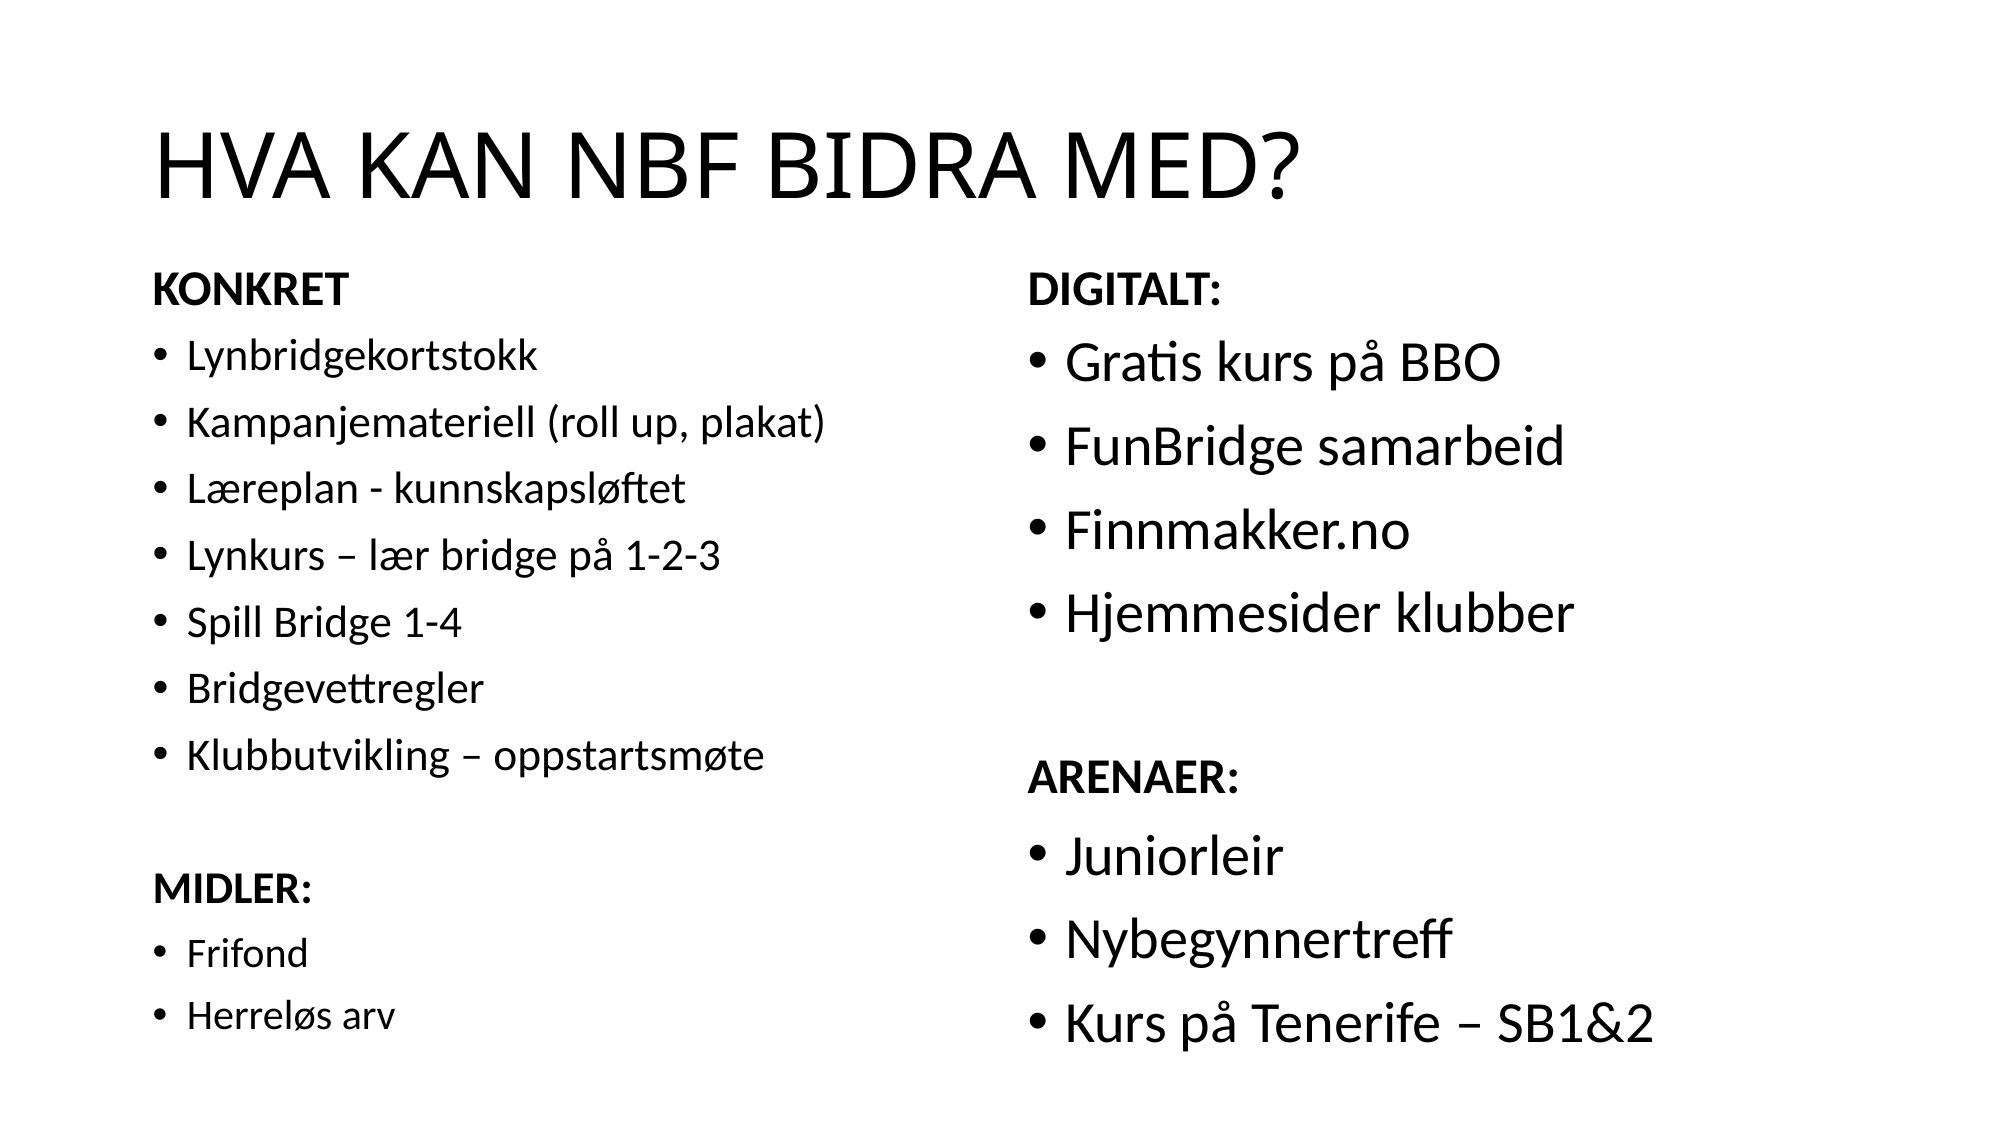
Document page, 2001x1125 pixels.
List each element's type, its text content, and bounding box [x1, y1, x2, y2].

list KONKRET [137, 188, 984, 323]
list Lynbridgekortstokk Kampanjemateriell (roll up, plakat) Læreplan - kunnskapsløftet Lynkurs – lær bridge på 1-2-3 Spill Bridge 1-4 Bridgevettregler Klubbutvikling – oppstartsmøte MIDLER: Frifond Herreløs arv [137, 323, 984, 1053]
list Gratis kurs på BBO FunBridge samarbeid Finnmakker.no Hjemmesider klubber ARENAER: Juniorleir Nybegynnertreff Kurs på Tenerife – SB1&2 [1012, 323, 1863, 1103]
title HVA KAN NBF BIDRA MED? [137, 59, 1863, 278]
list DIGITALT: [1012, 188, 1863, 323]
